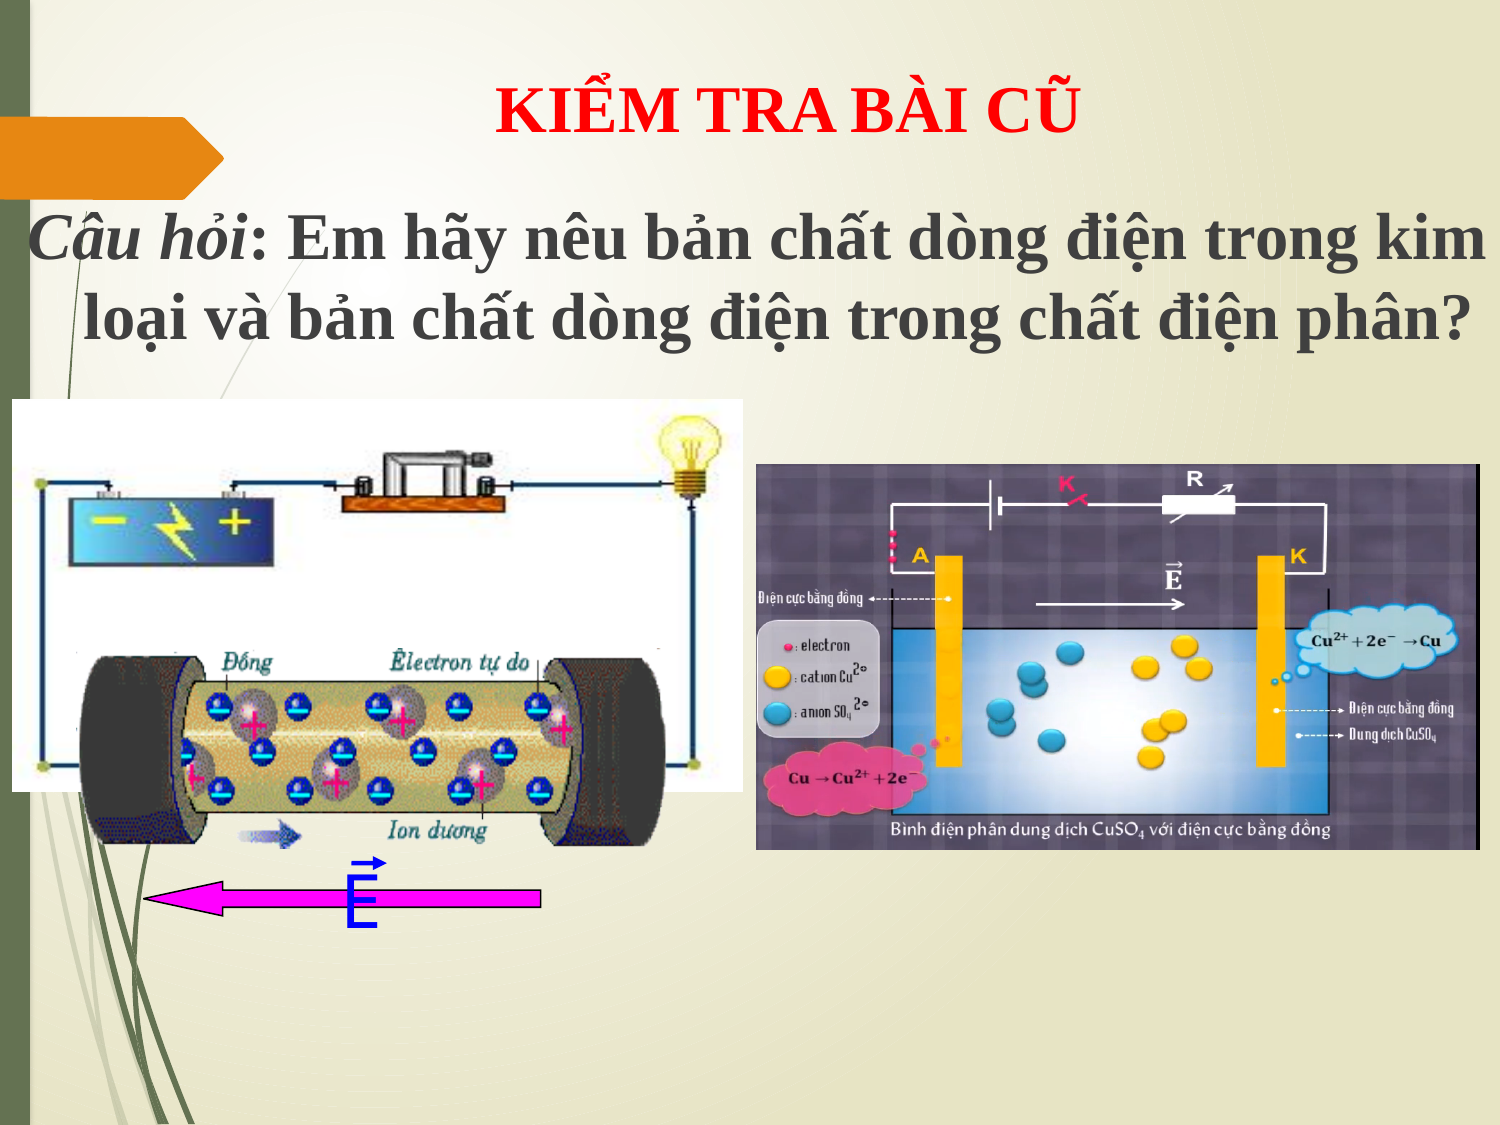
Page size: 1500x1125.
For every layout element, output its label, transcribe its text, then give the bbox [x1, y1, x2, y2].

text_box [755, 463, 1481, 852]
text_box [12, 398, 744, 917]
title KIỂM TRA BÀI CŨ [114, 58, 1465, 185]
list Câu hỏi: Em hãy nêu bản chất dòng điện trong kim loại và bản chất dòng điện trong chất điện phân? [12, 185, 1500, 298]
